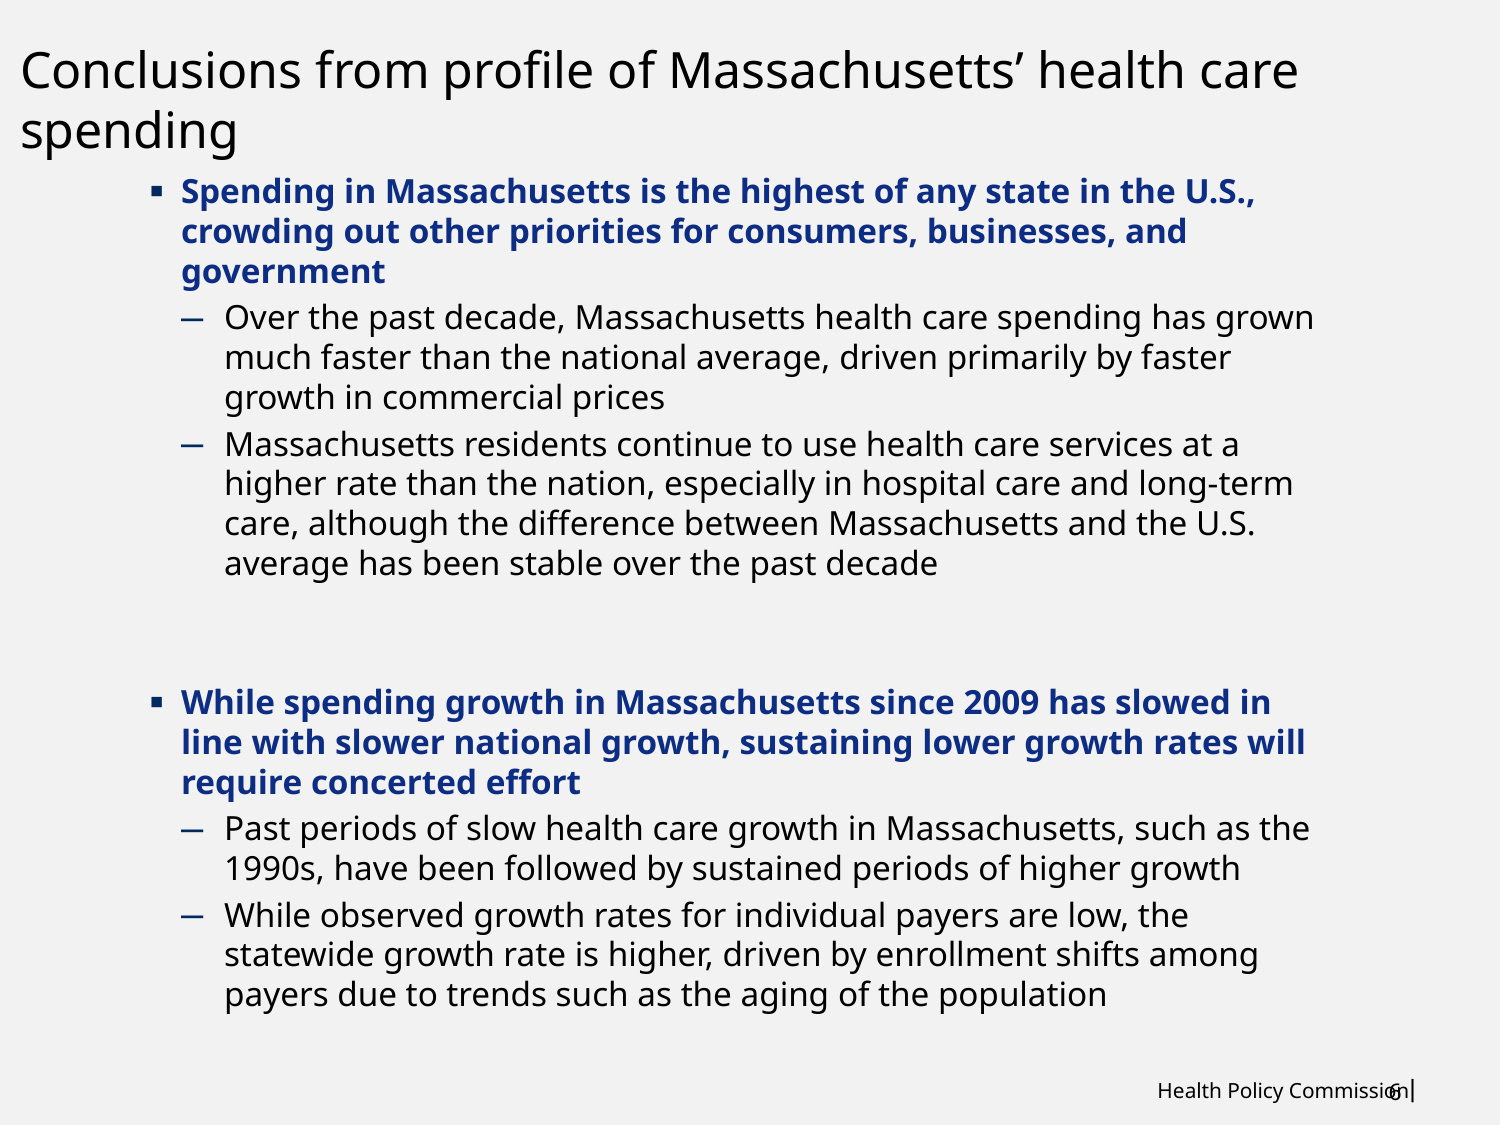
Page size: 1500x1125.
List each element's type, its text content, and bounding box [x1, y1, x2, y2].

text_box Spending in Massachusetts is the highest of any state in the U.S., crowding out other priorities for consumers, businesses, and government Over the past decade, Massachusetts health care spending has grown much faster than the national average, driven primarily by faster growth in commercial prices Massachusetts residents continue to use health care services at a higher rate than the nation, especially in hospital care and long-term care, although the difference between Massachusetts and the U.S. average has been stable over the past decade While spending growth in Massachusetts since 2009 has slowed in line with slower national growth, sustaining lower growth rates will require concerted effort Past periods of slow health care growth in Massachusetts, such as the 1990s, have been followed by sustained periods of higher growth While observed growth rates for individual payers are low, the statewide growth rate is higher, driven by enrollment shifts among payers due to trends such as the aging of the population [133, 162, 1354, 1022]
title Conclusions from profile of Massachusetts’ health care spending [19, 38, 1463, 101]
